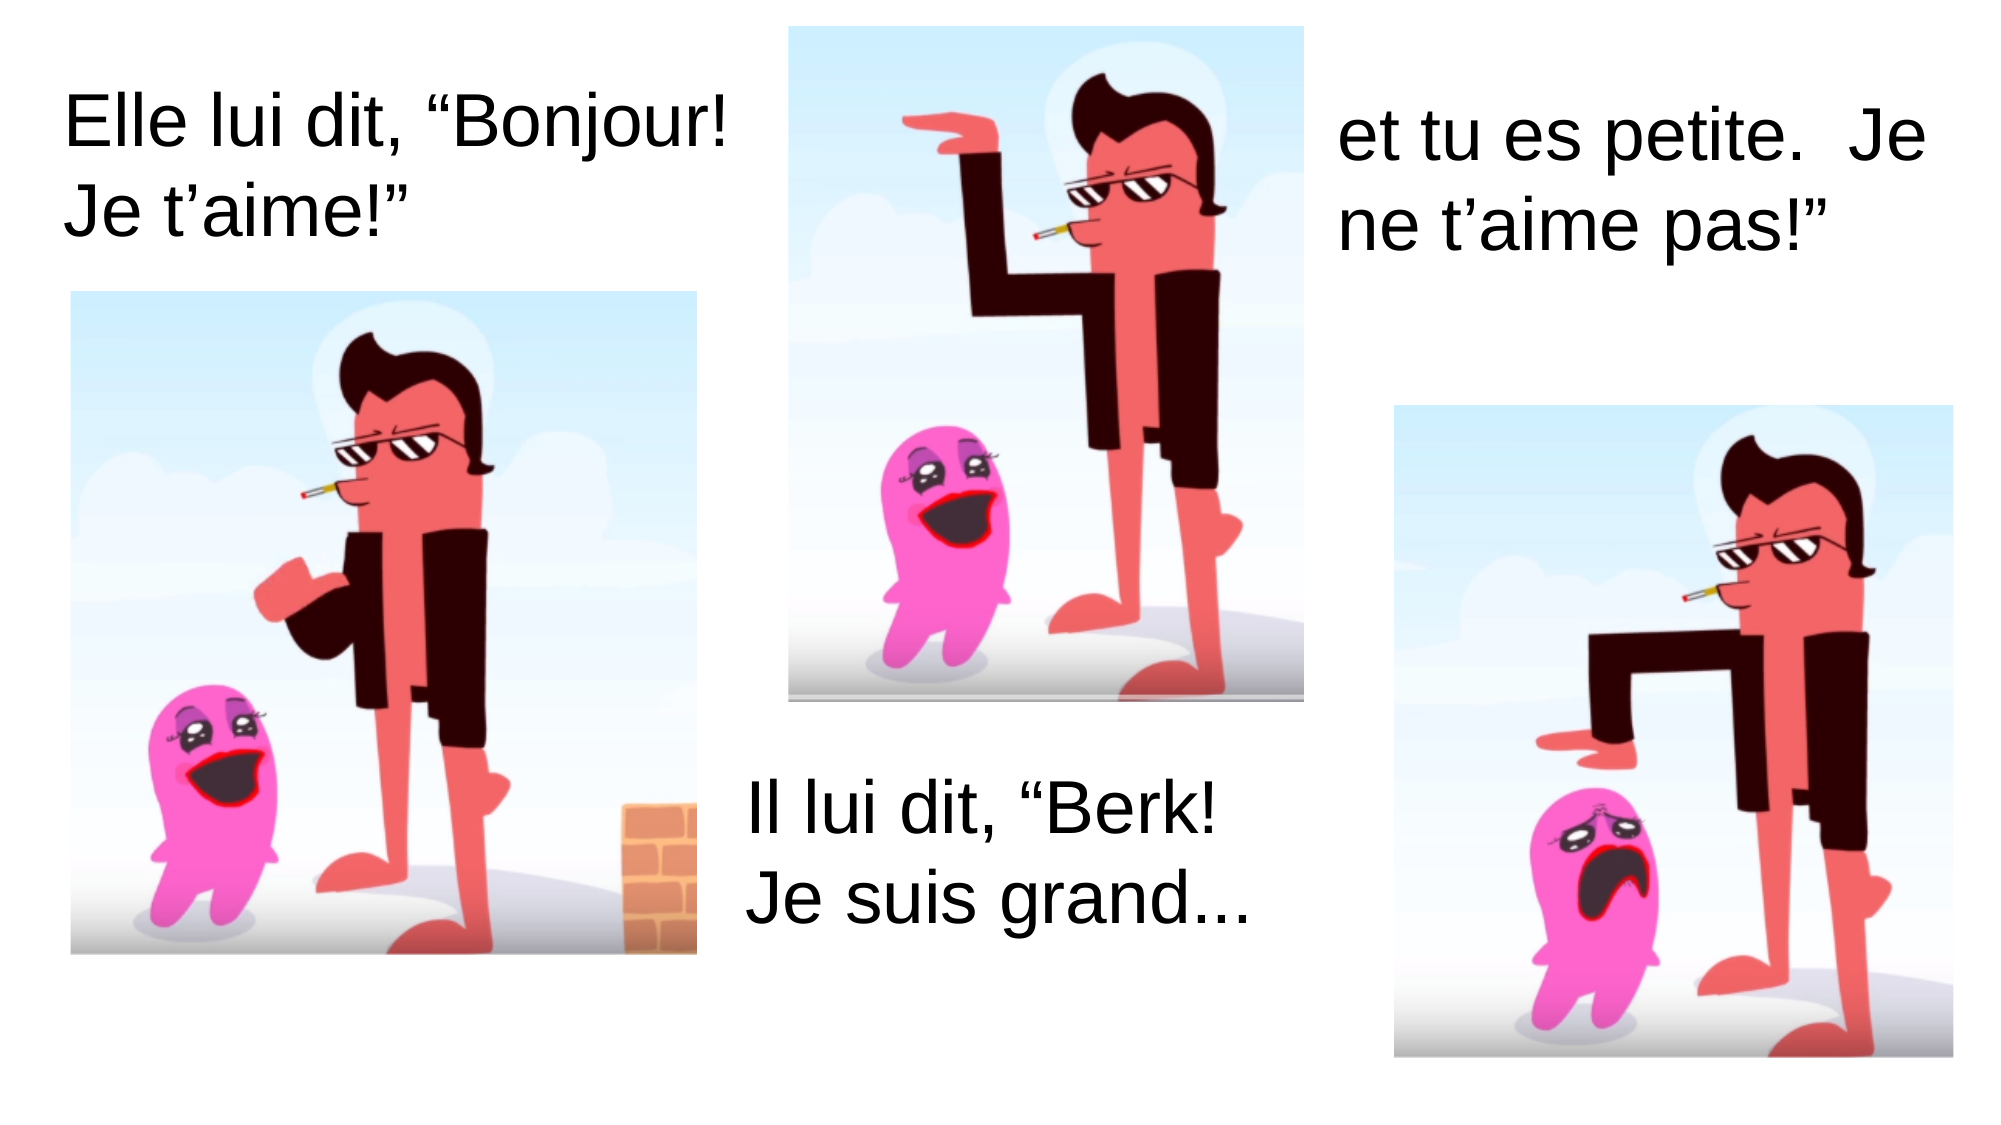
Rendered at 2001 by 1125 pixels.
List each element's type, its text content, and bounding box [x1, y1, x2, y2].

text_box et tu es petite. Je ne t’aime pas!” [1322, 70, 1977, 379]
picture [788, 26, 1305, 703]
picture [1393, 405, 1954, 1059]
text_box Il lui dit, “Berk! Je suis grand... [730, 743, 1304, 1031]
picture [70, 290, 698, 956]
text_box Elle lui dit, “Bonjour! Je t’aime!” [48, 56, 783, 292]
